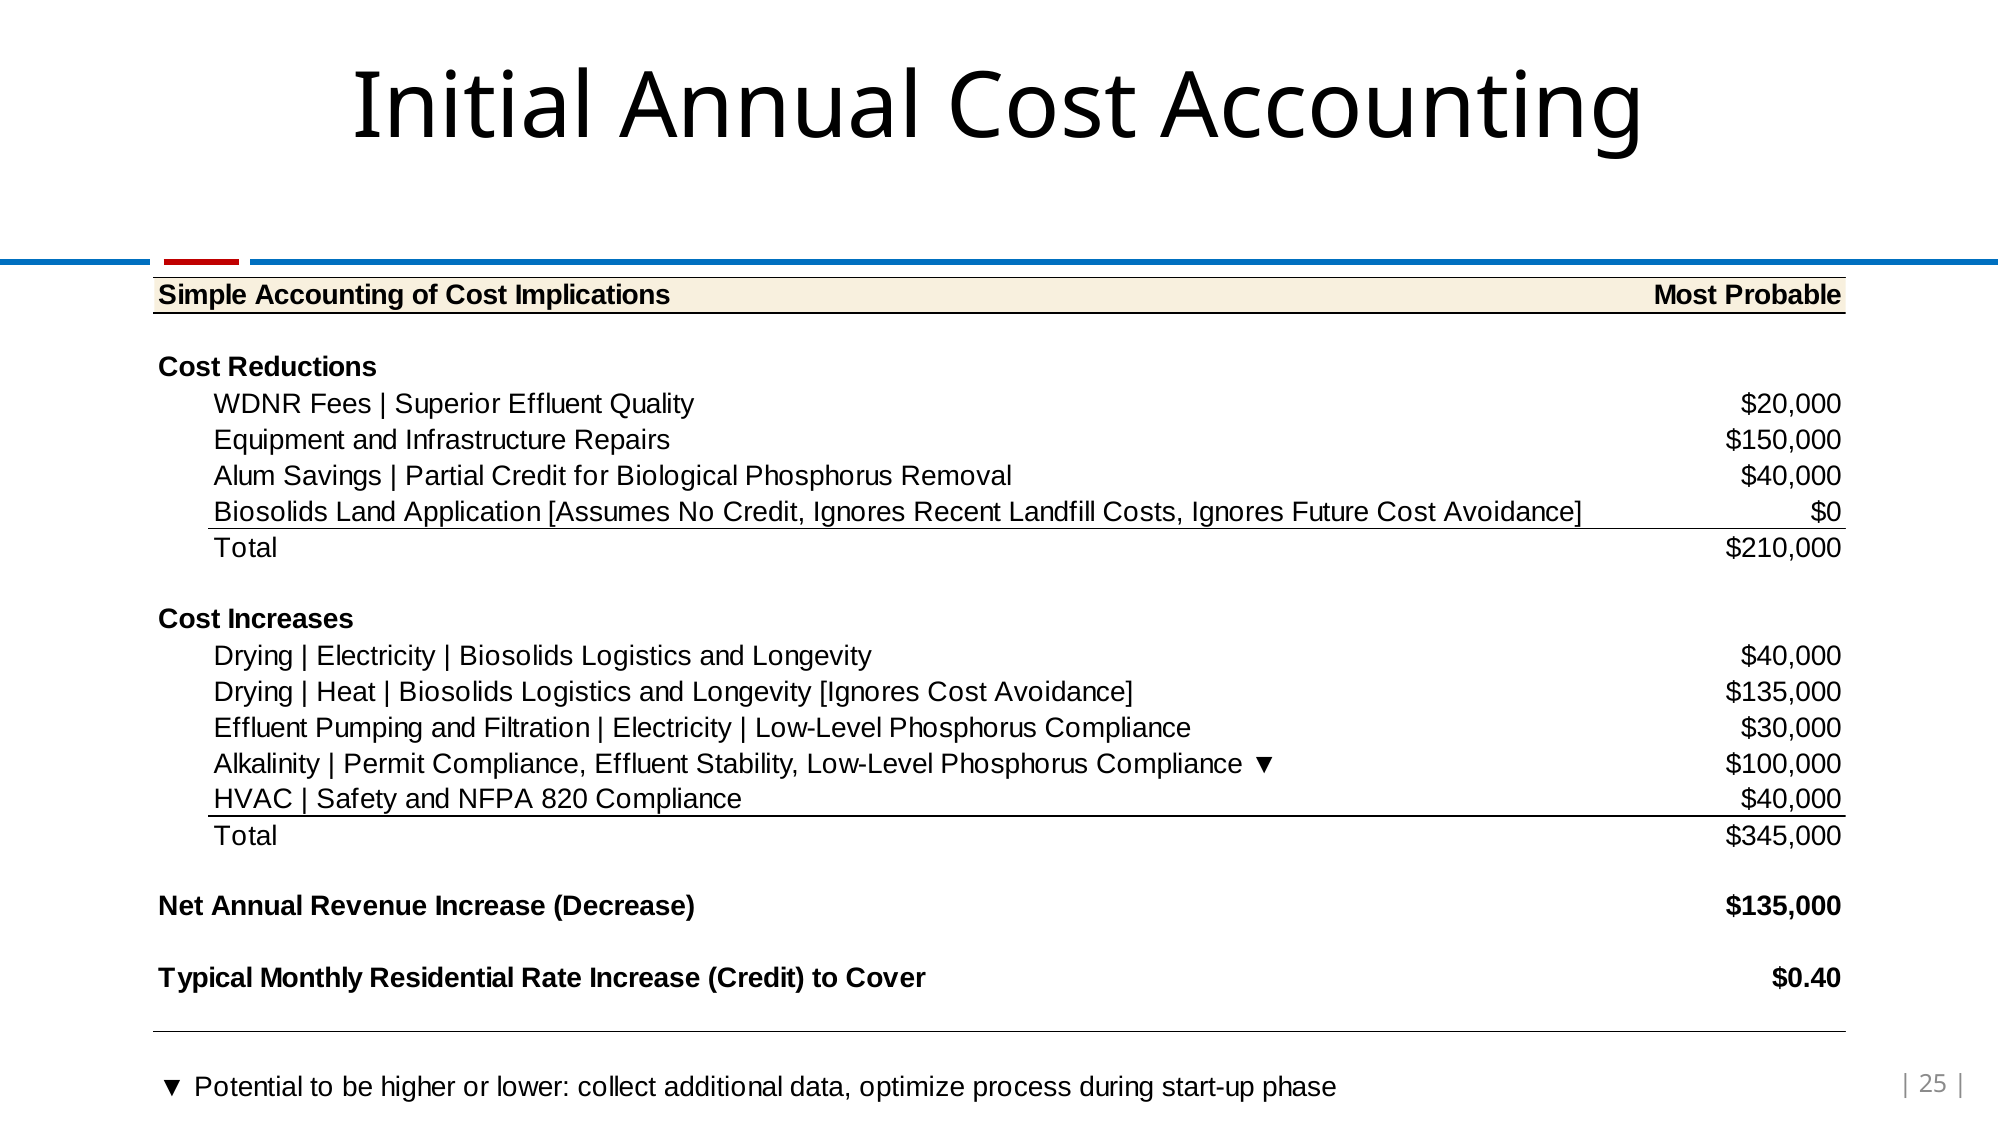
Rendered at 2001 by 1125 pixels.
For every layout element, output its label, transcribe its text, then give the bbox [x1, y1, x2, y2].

picture [152, 276, 1847, 1105]
slide_number | 25 | [1862, 1054, 1983, 1115]
title Initial Annual Cost Accounting [137, 0, 1863, 217]
